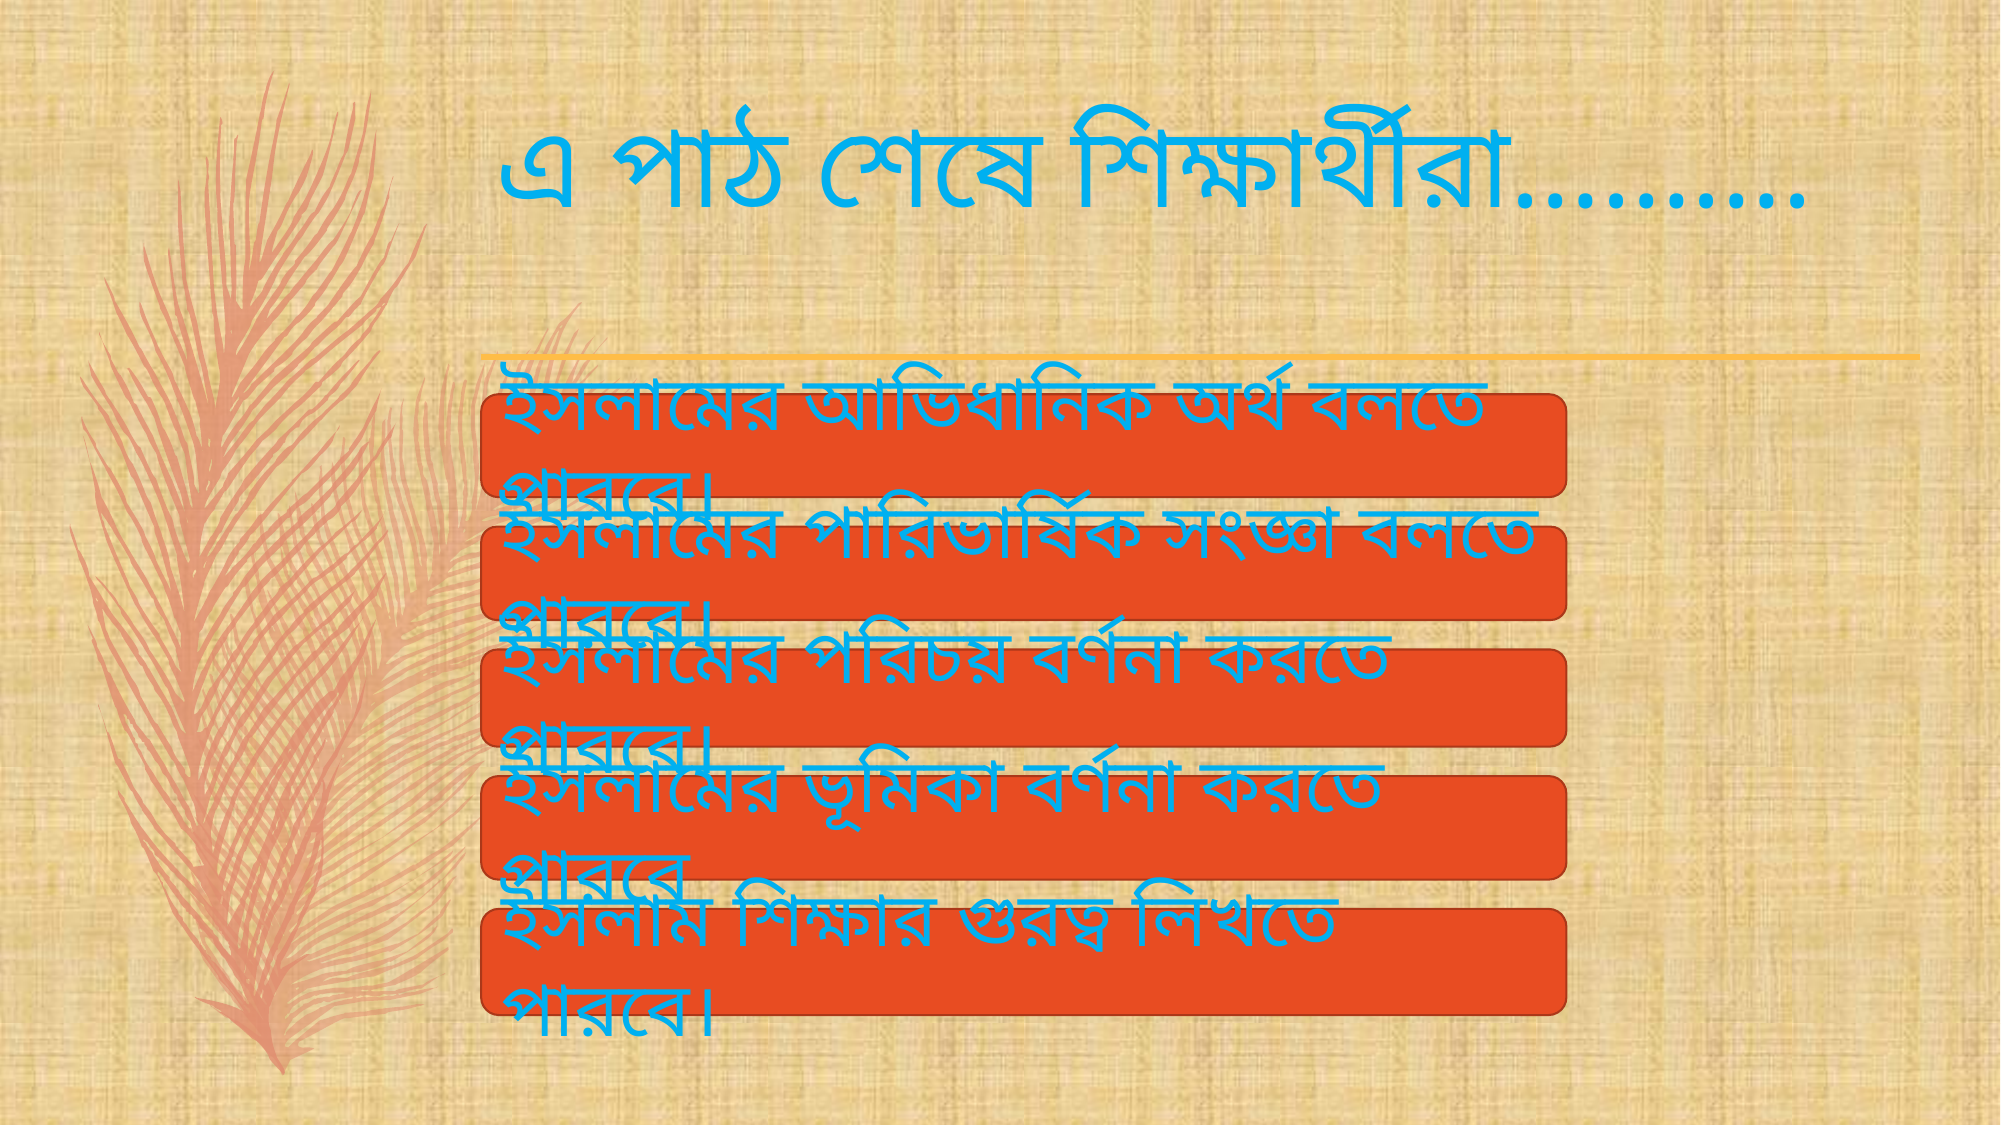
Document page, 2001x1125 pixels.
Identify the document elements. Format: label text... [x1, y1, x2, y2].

text_box ইসলামের ভূমিকা বর্ণনা করতে পারবে [480, 775, 1568, 881]
picture [0, 0, 2001, 1125]
text_box ইসলামের আভিধানিক অর্থ বলতে পারবে। [480, 393, 1568, 499]
text_box ইসলামের পরিচয় বর্ণনা করতে পারবে। [480, 648, 1568, 748]
text_box ইসলামের পারিভার্ষিক সংজ্ঞা বলতে পারবে। [480, 525, 1568, 622]
text_box ইসলাম শিক্ষার গুরত্ব লিখতে পারবে। [480, 907, 1568, 1017]
title এ পাঠ শেষে শিক্ষার্থীরা………. [481, 93, 1920, 350]
